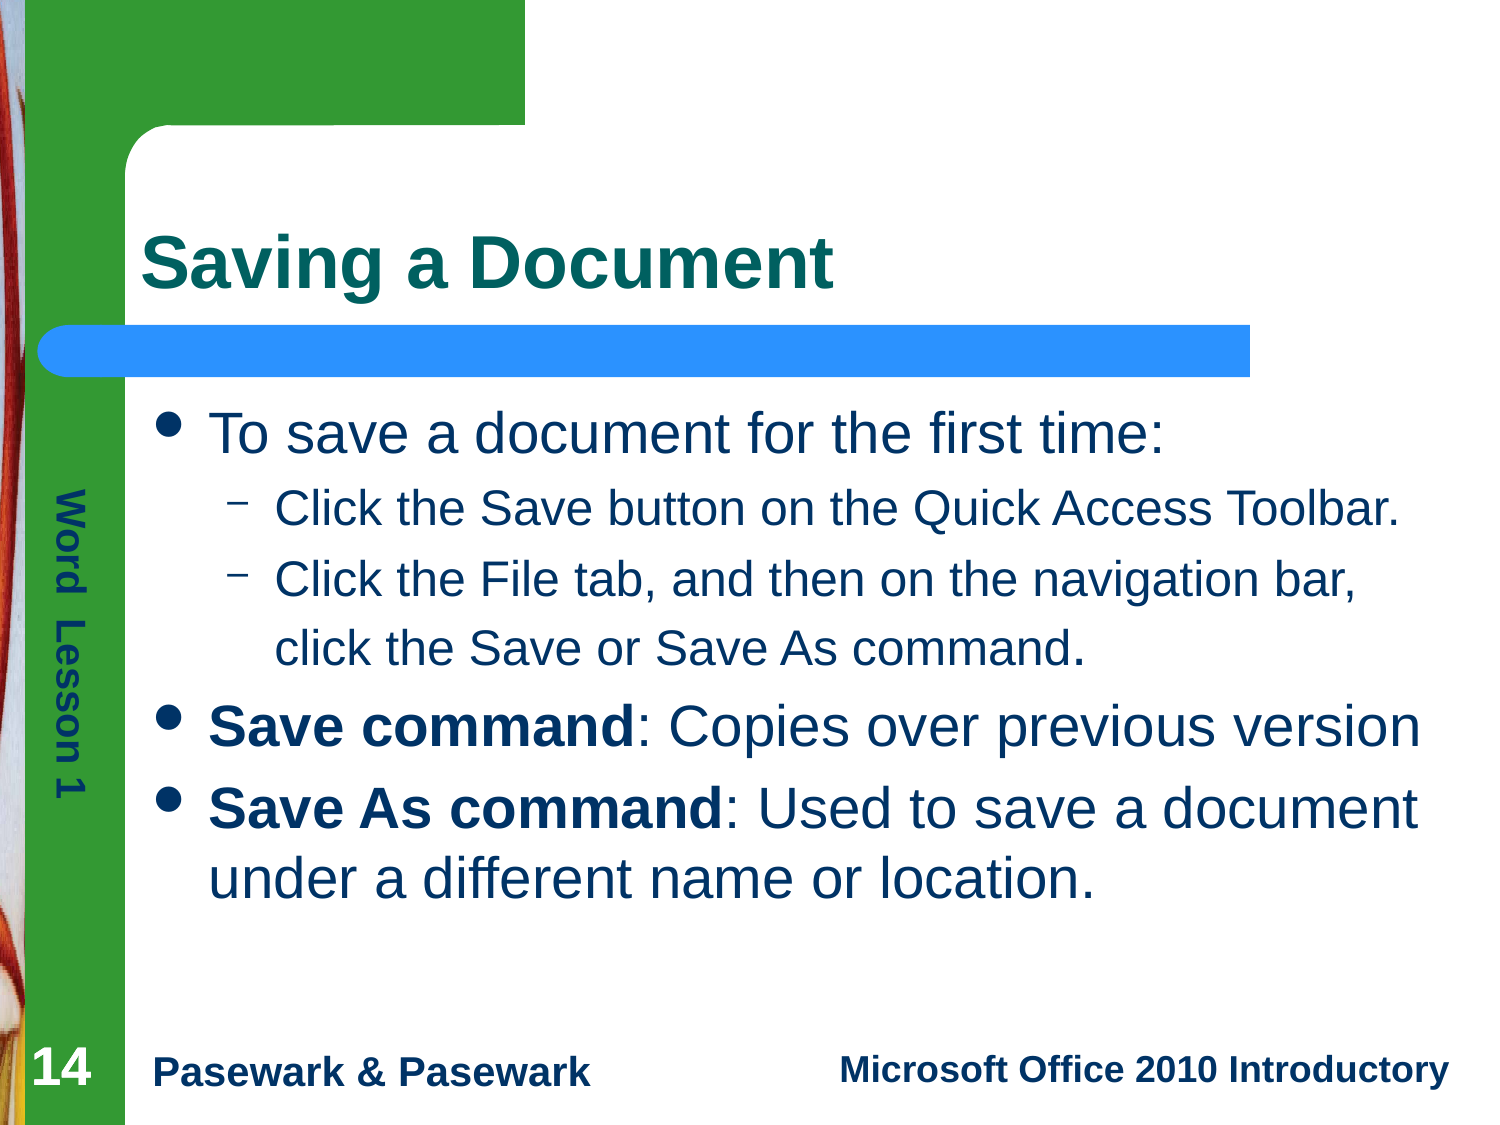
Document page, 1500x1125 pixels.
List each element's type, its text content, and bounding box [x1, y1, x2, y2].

list To save a document for the first time: Click the Save button on the Quick Access Toolbar. Click the File tab, and then on the navigation bar, click the Save or Save As command. Save command: Copies over previous version Save As command: Used to save a document under a different name or location. [137, 387, 1451, 1088]
title Saving a Document [124, 124, 1463, 313]
picture [0, 0, 25, 1125]
text_box 14 [13, 1023, 111, 1105]
